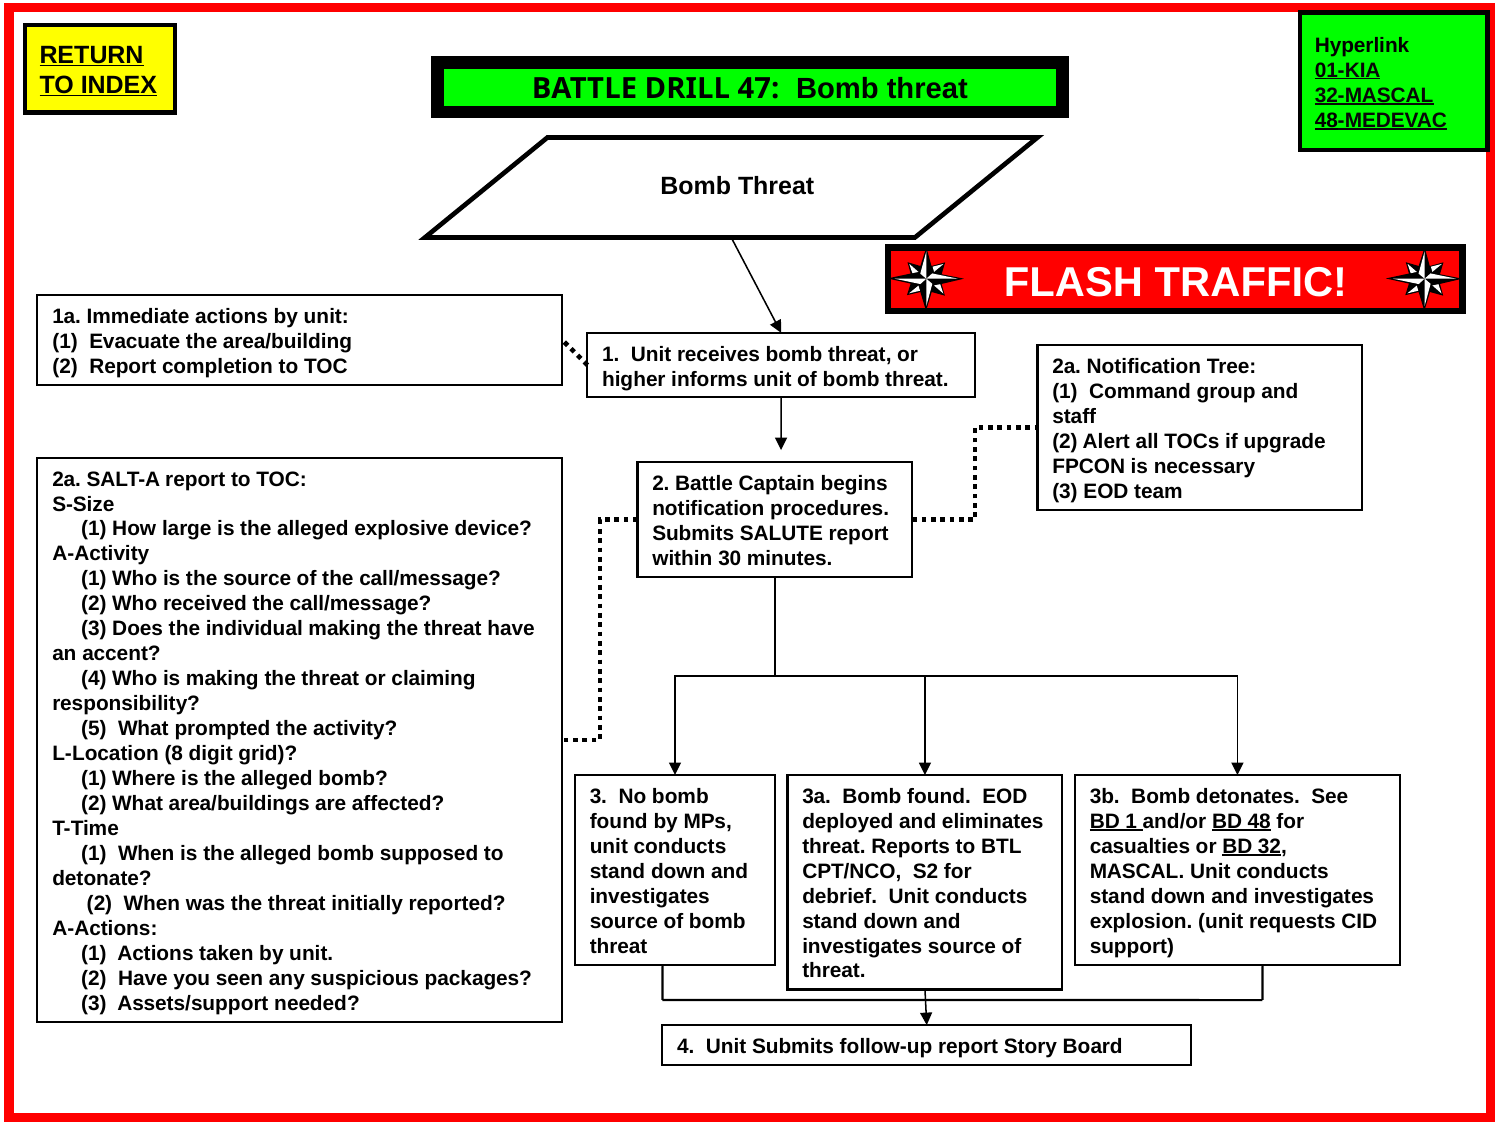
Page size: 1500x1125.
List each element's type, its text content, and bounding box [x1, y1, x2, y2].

text_box Hyperlink 01-KIA 32-MASCAL 48-MEDEVAC [1299, 12, 1488, 150]
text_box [912, 428, 1038, 444]
text_box 1. Unit receives bomb threat, or higher informs unit of bomb threat. [587, 332, 975, 398]
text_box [562, 520, 638, 742]
text_box BATTLE DRILL 47: Bomb threat [437, 62, 1063, 113]
text_box Bomb Threat [953, 190, 975, 208]
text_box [752, 602, 903, 753]
text_box 3a. Bomb found. EOD deployed and eliminates threat. Reports to BTL CPT/NCO, S2 for debrief. Unit conducts stand down and investigates source of threat. [787, 774, 1063, 990]
text_box 1a. Immediate actions by unit: (1) Evacuate the area/building (2) Report completion to TOC [37, 295, 563, 385]
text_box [562, 340, 588, 366]
text_box 2. Battle Captain begins notification procedures. Submits SALUTE report within 30 minutes. [637, 462, 903, 578]
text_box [627, 627, 747, 728]
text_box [924, 991, 928, 1026]
text_box [424, 137, 1038, 238]
text_box 3b. Bomb detonates. See BD 1 and/or BD 48 for casualties or BD 32, MASCAL. Unit conducts stand down and investigates explosion. (unit requests CID support) [1074, 774, 1400, 965]
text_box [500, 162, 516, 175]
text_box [908, 445, 1105, 909]
text_box 4. Unit Submits follow-up report Story Board [662, 1025, 1192, 1065]
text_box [731, 237, 782, 333]
text_box 2a. Notification Tree: (1) Command group and staff (2) Alert all TOCs if upgrade FPCON is necessary (3) EOD team [1037, 345, 1363, 510]
text_box 2a. SALT-A report to TOC: S-Size (1) How large is the alleged explosive device? A-Activity (1) Who is the source of the call/message? (2) Who received the call/message? (3) Does the individual making the threat have an accent? (4) Who is making the threat or claiming responsibility? (5) What prompted the activity? L-Location (8 digit grid)? (1) Where is the alleged bomb? (2) What area/buildings are affected? T-Time (1) When is the alleged bomb supposed to detonate? (2) When was the threat initially reported? A-Actions: (1) Actions taken by unit. (2) Have you seen any suspicious packages? (3) Assets/support needed? [37, 457, 563, 1023]
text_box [887, 247, 1463, 313]
text_box 3. No bomb found by MPs, unit conducts stand down and investigates source of bomb threat [575, 774, 775, 965]
